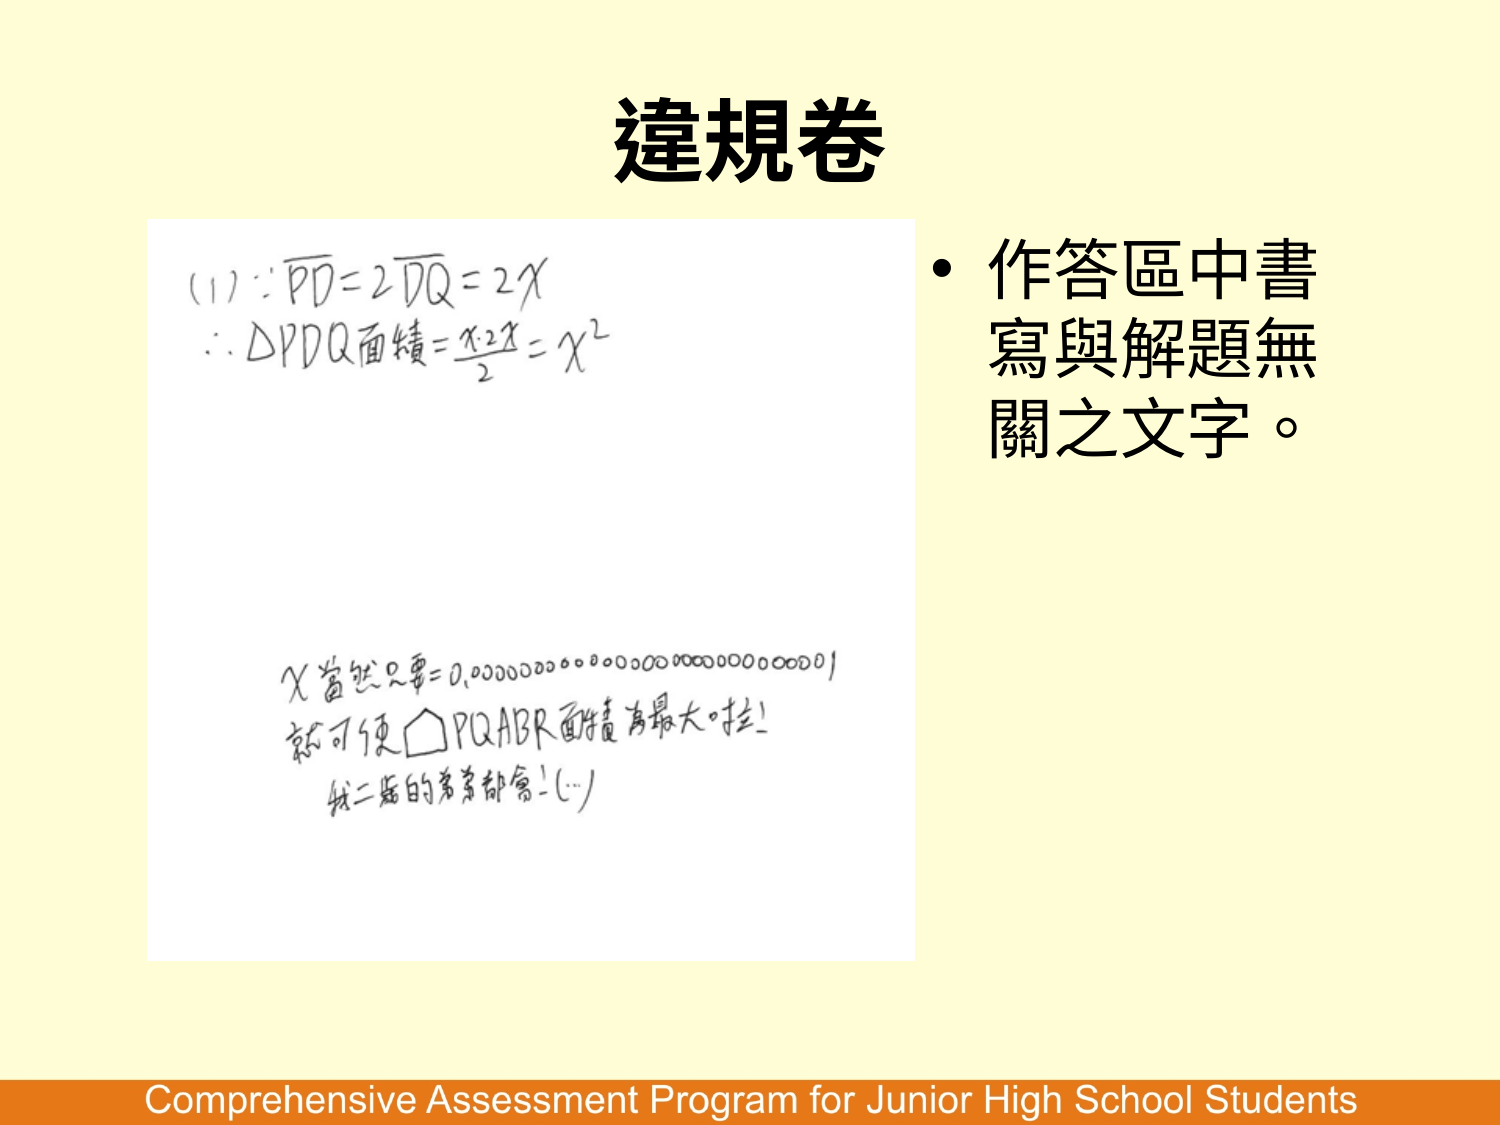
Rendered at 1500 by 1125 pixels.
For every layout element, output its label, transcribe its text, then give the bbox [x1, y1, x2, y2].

title 違規卷 [74, 44, 1426, 233]
picture [0, 0, 1500, 1125]
list 作答區中書寫與解題無關之文字。 [915, 219, 1400, 1005]
